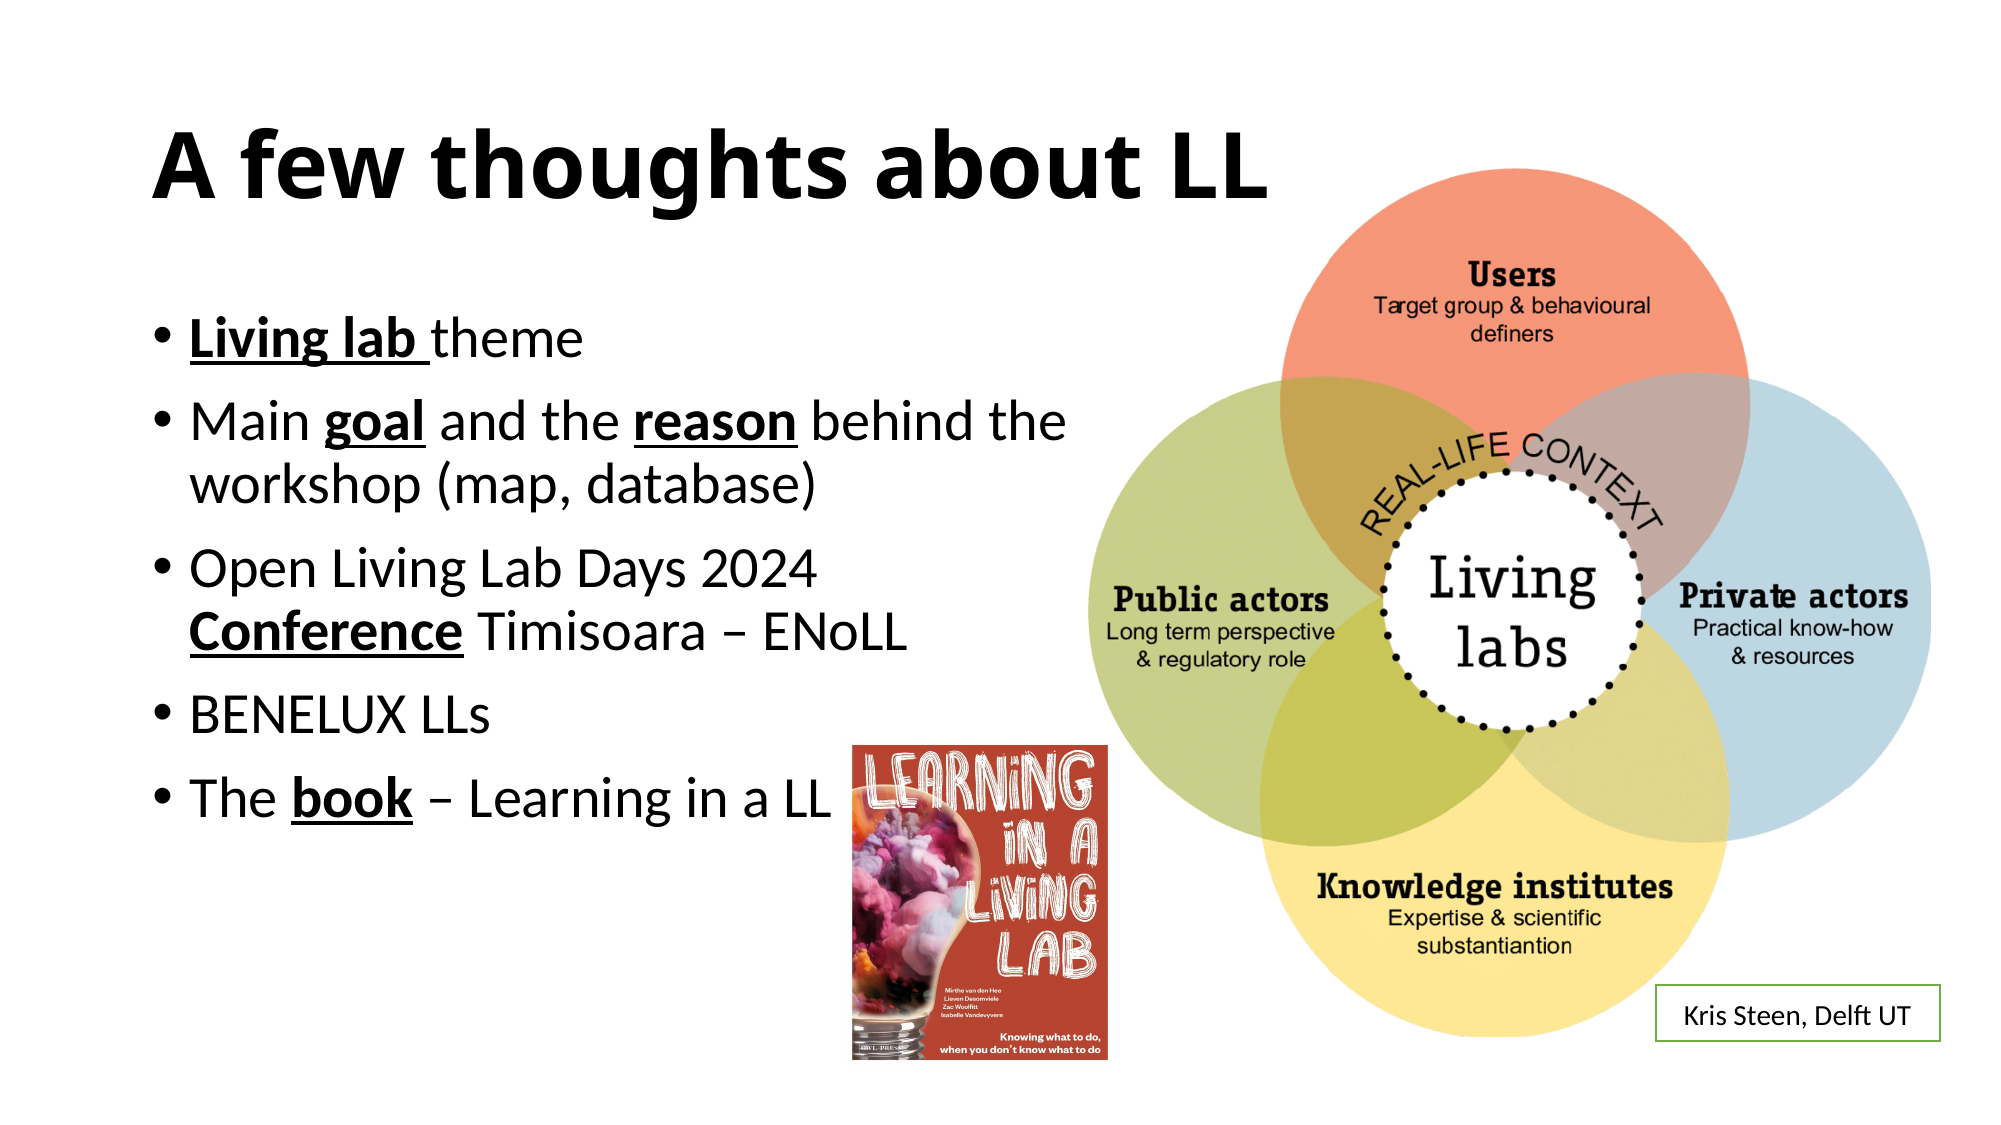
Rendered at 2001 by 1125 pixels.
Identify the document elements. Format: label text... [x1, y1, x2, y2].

title A few thoughts about LL [137, 59, 1863, 278]
list Living lab theme Main goal and the reason behind the workshop (map, database) Open Living Lab Days 2024 Conference Timisoara – ENoLL BENELUX LLs The book – Learning in a LL [137, 299, 1088, 1014]
picture [845, 168, 1931, 1067]
text_box Kris Steen, Delft UT [1655, 984, 1941, 1042]
